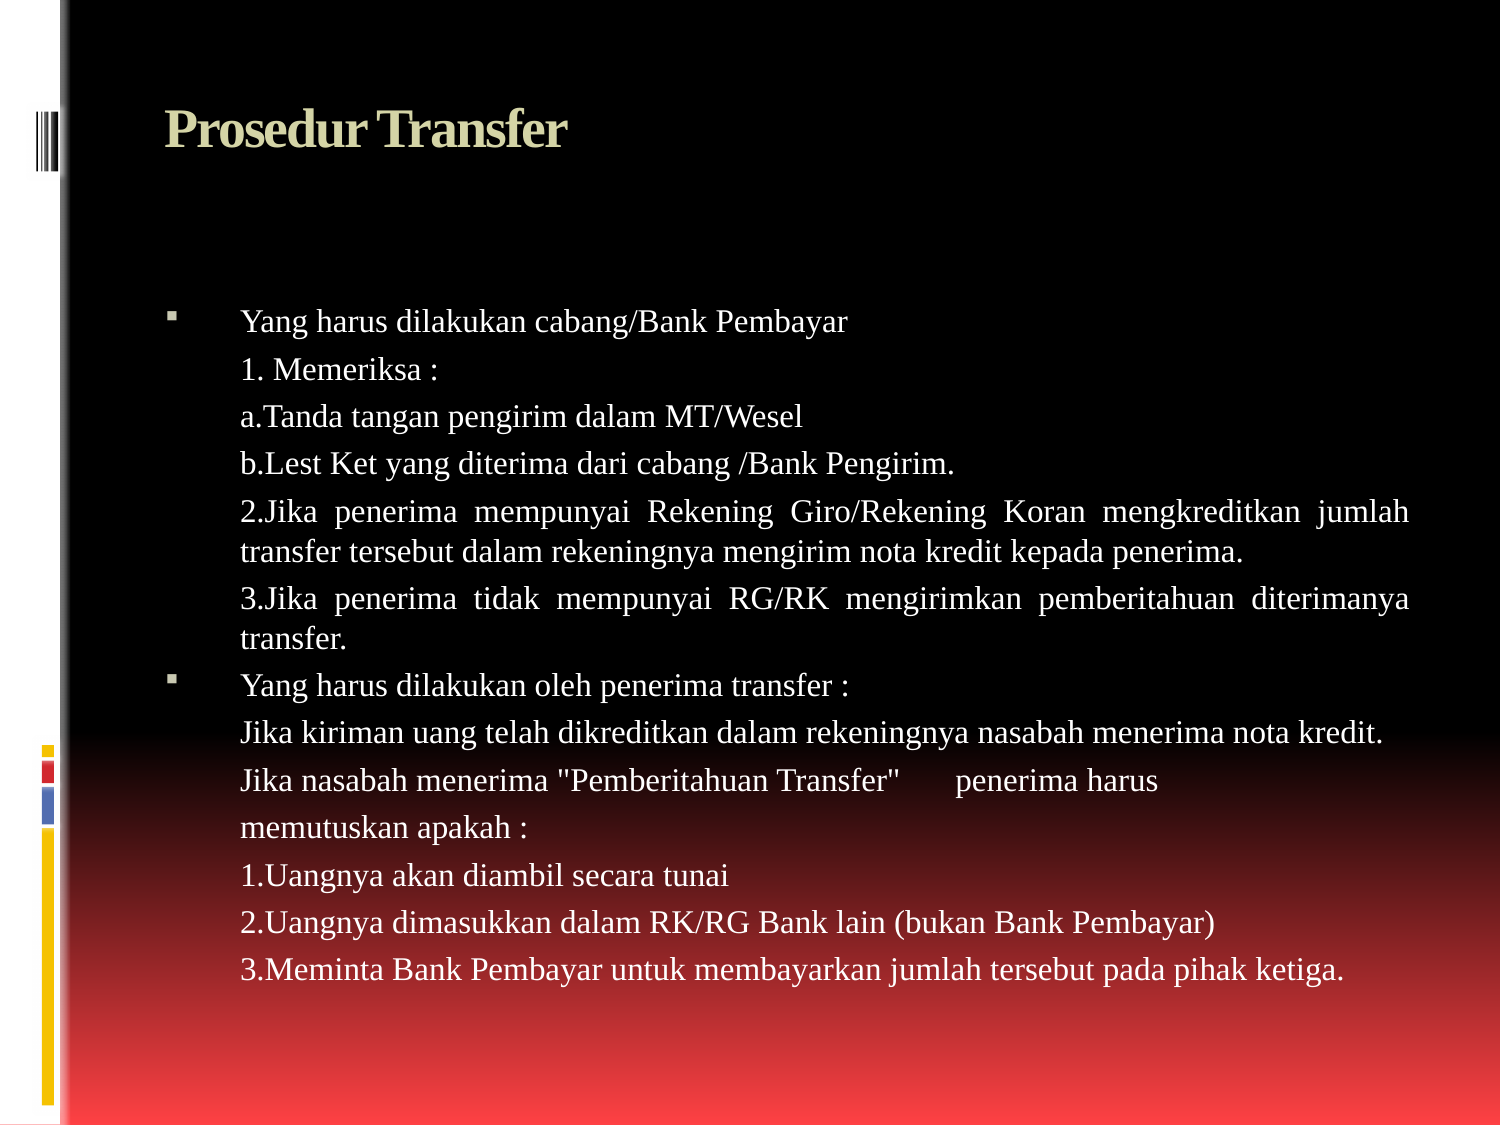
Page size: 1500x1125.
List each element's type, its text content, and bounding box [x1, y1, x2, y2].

title Prosedur Transfer [150, 83, 1425, 234]
list Yang harus dilakukan cabang/Bank Pembayar 1. Memeriksa : a.Tanda tangan pengirim dalam MT/Wesel b.Lest Ket yang diterima dari cabang /Bank Pengirim. 2.Jika penerima mempunyai Rekening Giro/Rekening Koran mengkreditkan jumlah transfer tersebut dalam rekeningnya mengirim nota kredit kepada penerima. 3.Jika penerima tidak mempunyai RG/RK mengirimkan pemberitahuan diterimanya transfer. Yang harus dilakukan oleh penerima transfer : Jika kiriman uang telah dikreditkan dalam rekeningnya nasabah menerima nota kredit. Jika nasabah menerima "Pemberitahuan Transfer" penerima harus memutuskan apakah : 1.Uangnya akan diambil secara tunai 2.Uangnya dimasukkan dalam RK/RG Bank lain (bukan Bank Pembayar) 3.Meminta Bank Pembayar untuk membayarkan jumlah tersebut pada pihak ketiga. [150, 292, 1425, 1043]
